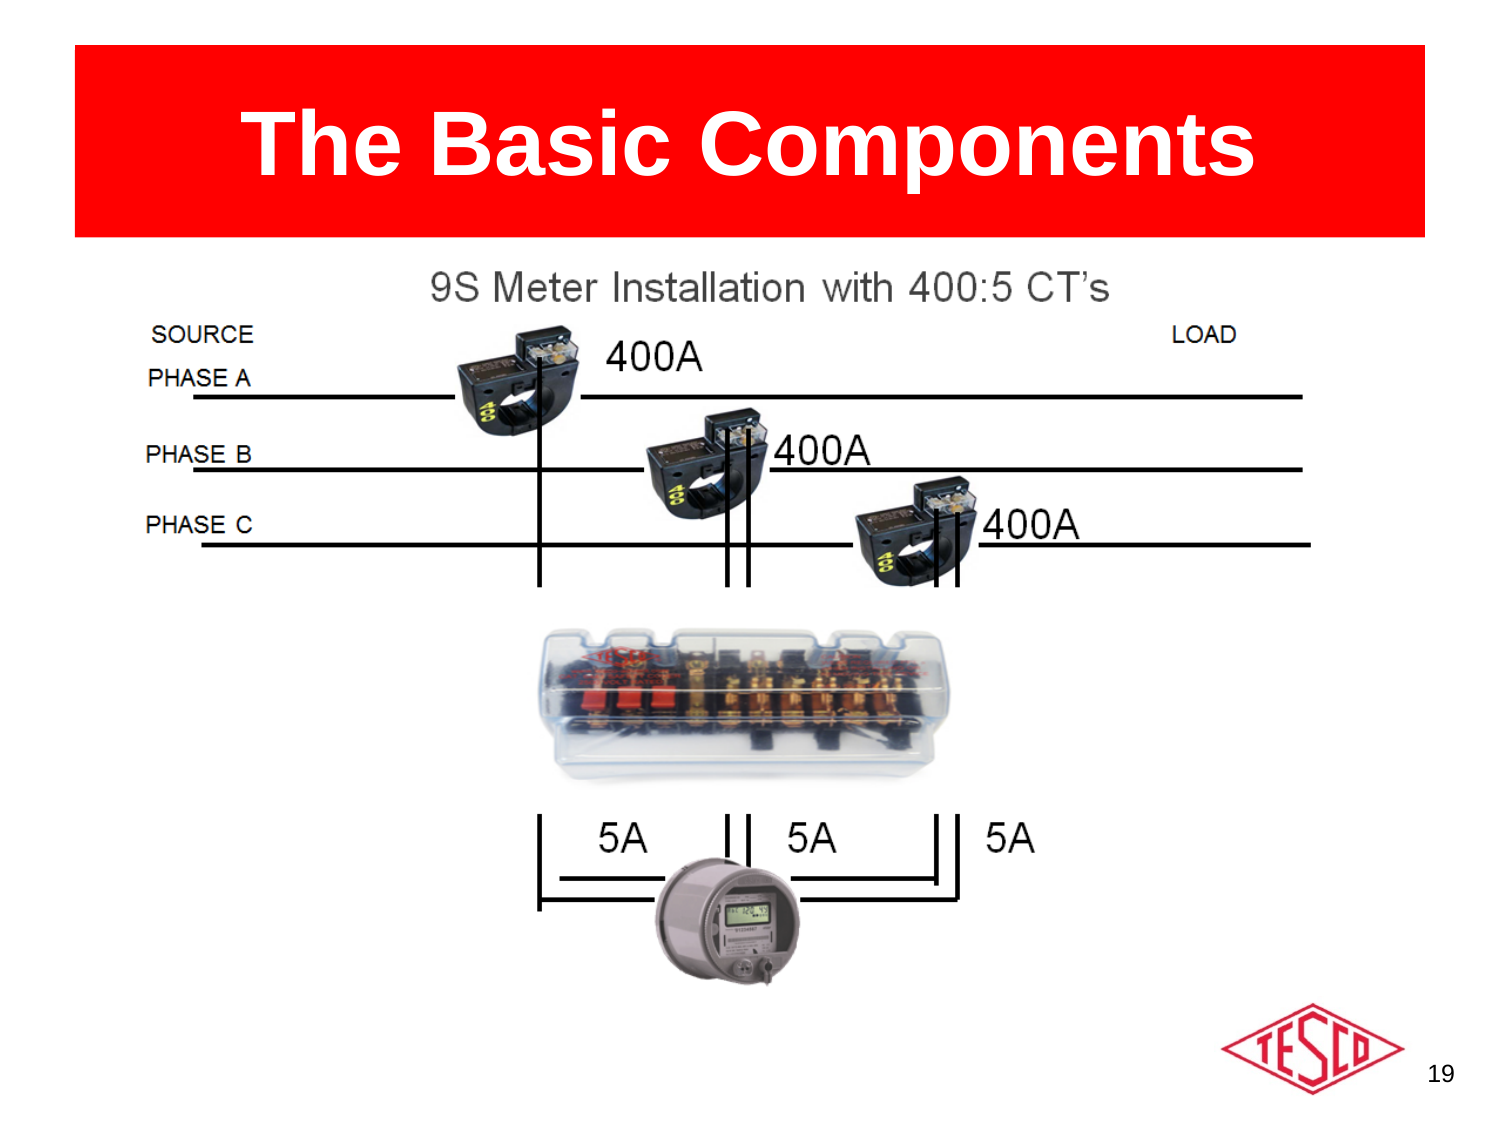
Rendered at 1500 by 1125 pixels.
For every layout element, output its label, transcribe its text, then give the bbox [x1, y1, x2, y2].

title The Basic Components [75, 45, 1425, 233]
picture [137, 262, 1415, 1100]
